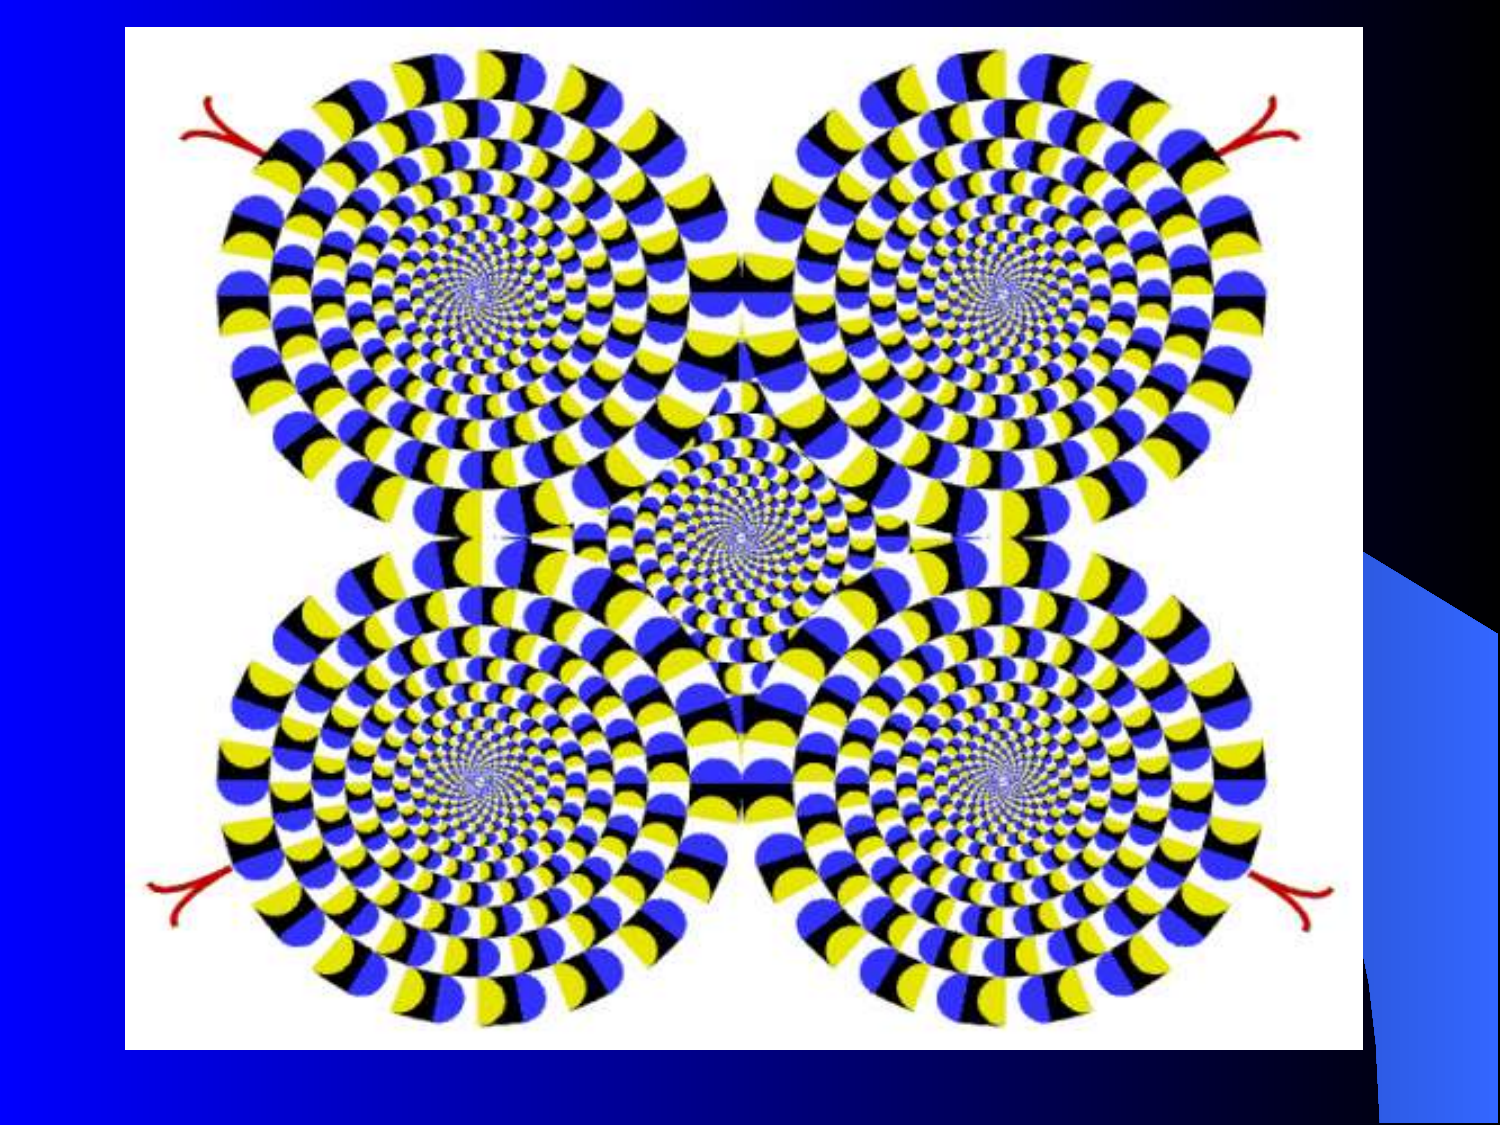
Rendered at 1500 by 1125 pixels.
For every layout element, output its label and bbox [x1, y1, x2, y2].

title [124, 27, 1363, 1051]
